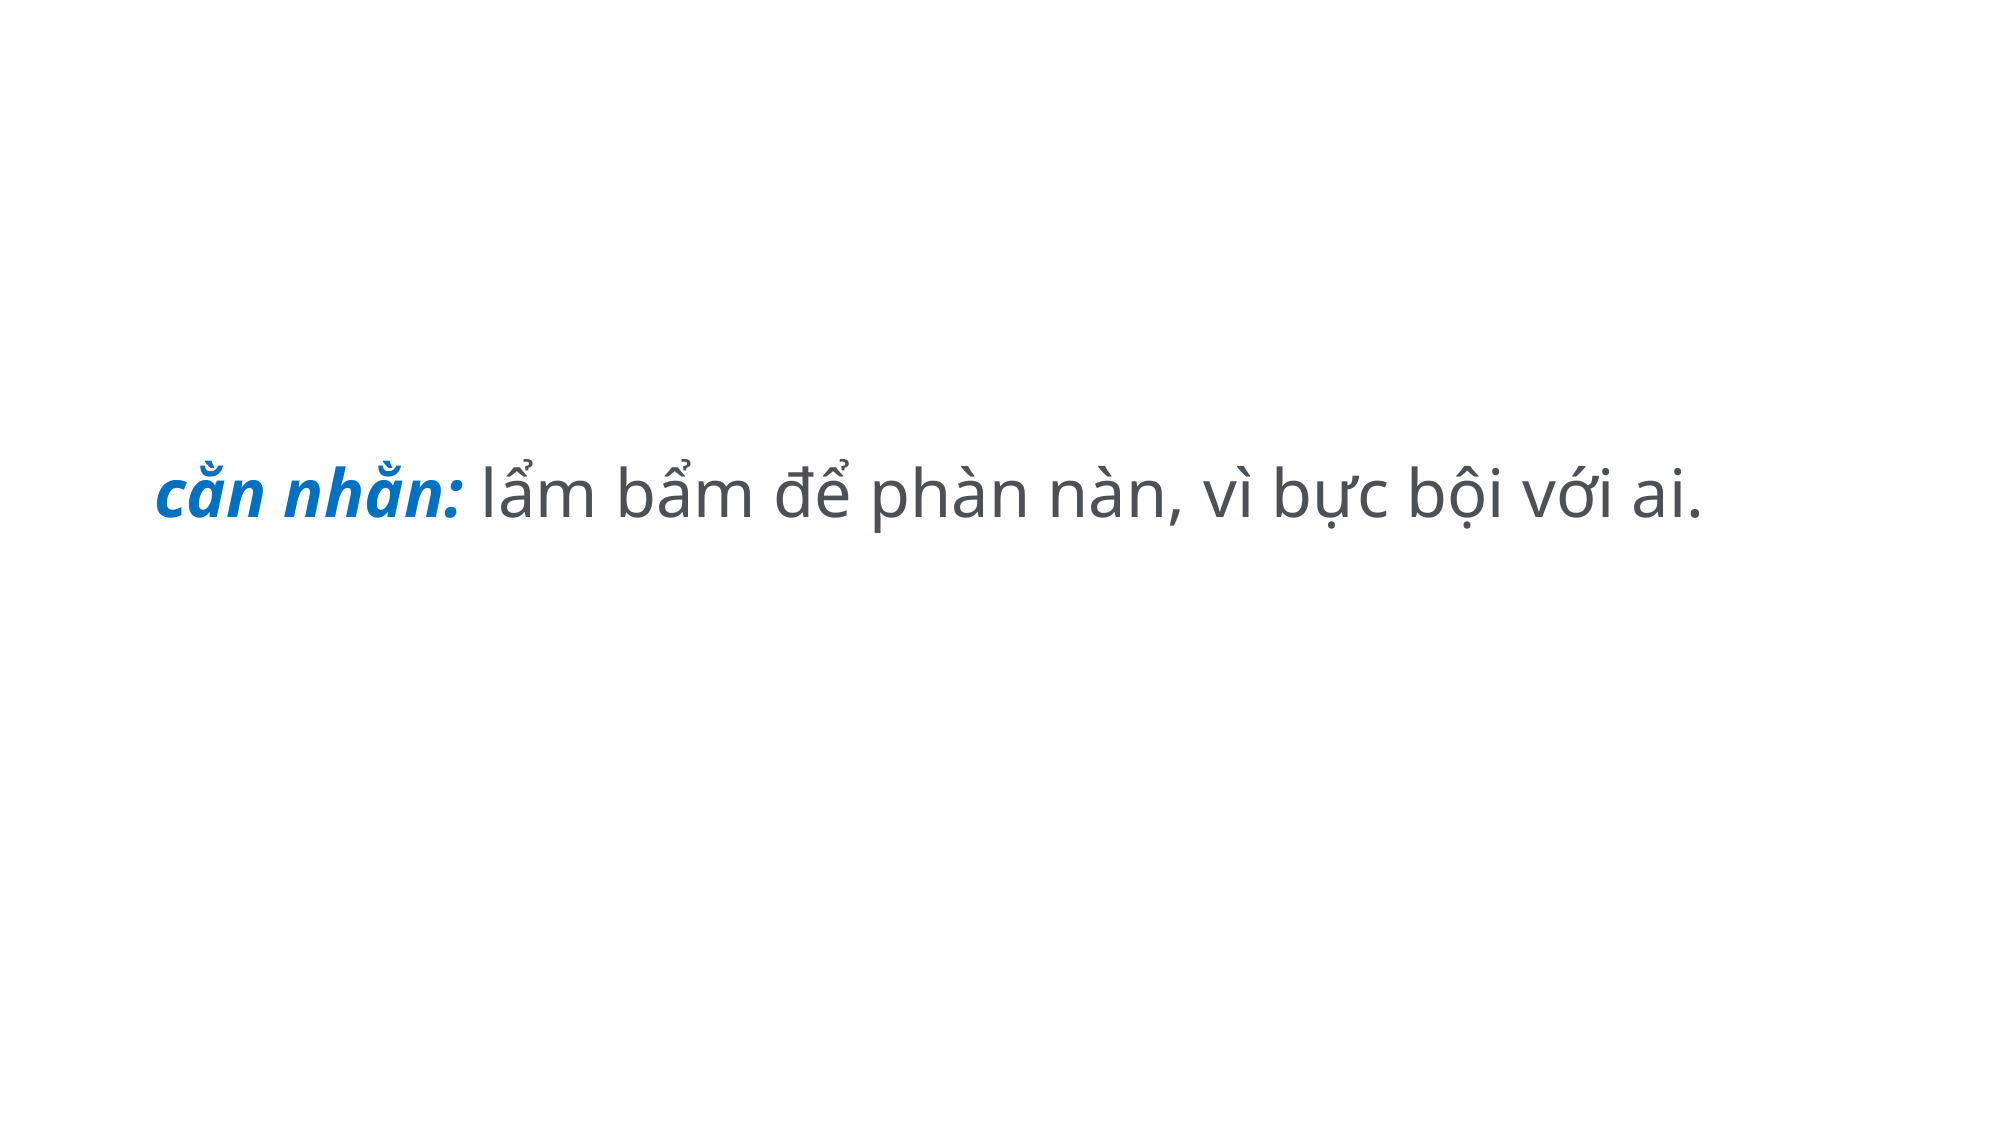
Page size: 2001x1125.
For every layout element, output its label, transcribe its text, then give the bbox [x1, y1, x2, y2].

text_box cằn nhằn: lẩm bẩm để phàn nàn, vì bực bội với ai. [139, 443, 1887, 539]
